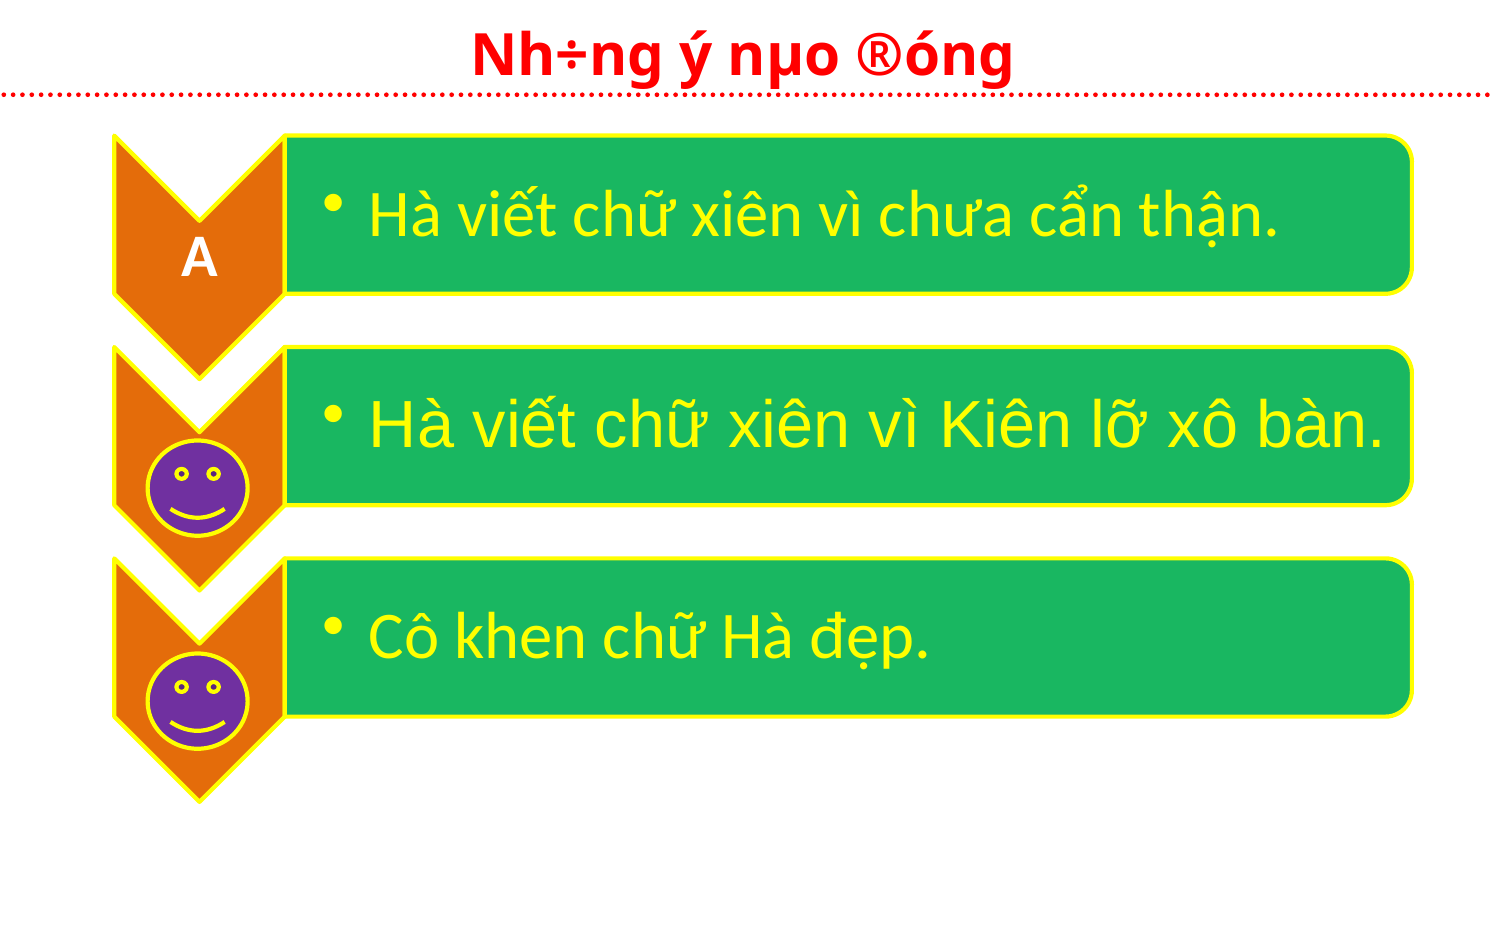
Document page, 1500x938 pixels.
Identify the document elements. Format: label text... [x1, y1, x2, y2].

text_box Nh÷ng ý nµo ®óng [21, 9, 1465, 94]
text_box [114, 135, 1413, 803]
